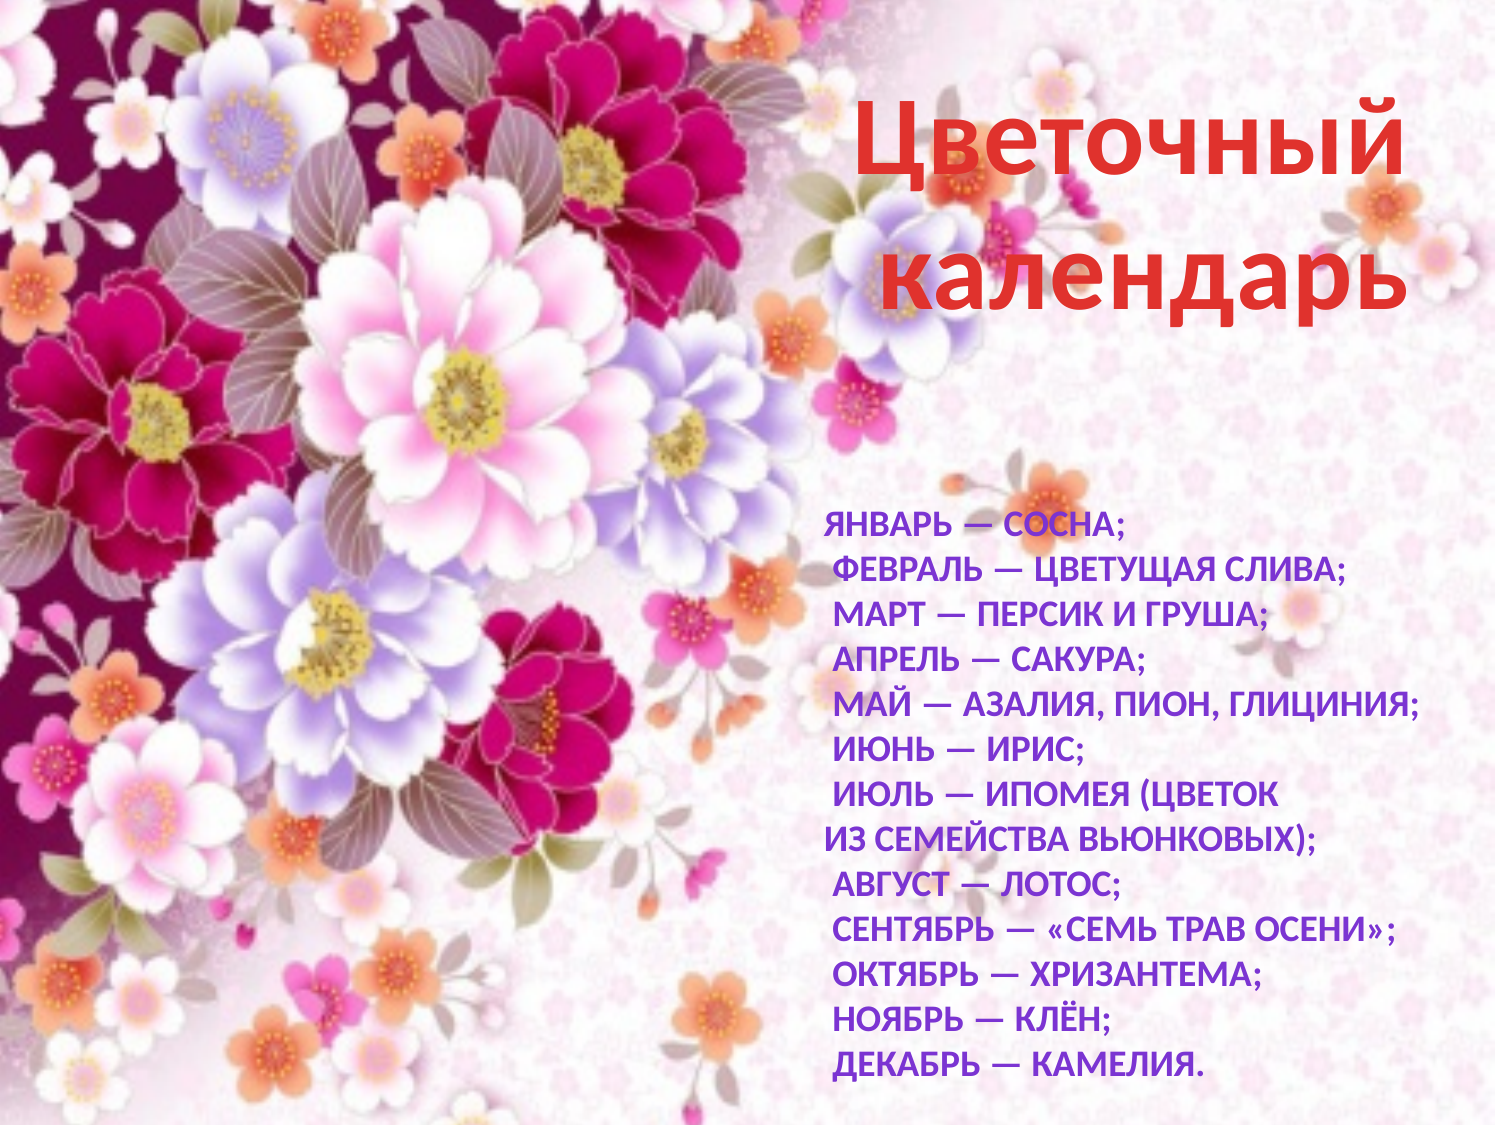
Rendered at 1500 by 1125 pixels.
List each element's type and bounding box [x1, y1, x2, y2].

list [0, 0, 1495, 1125]
